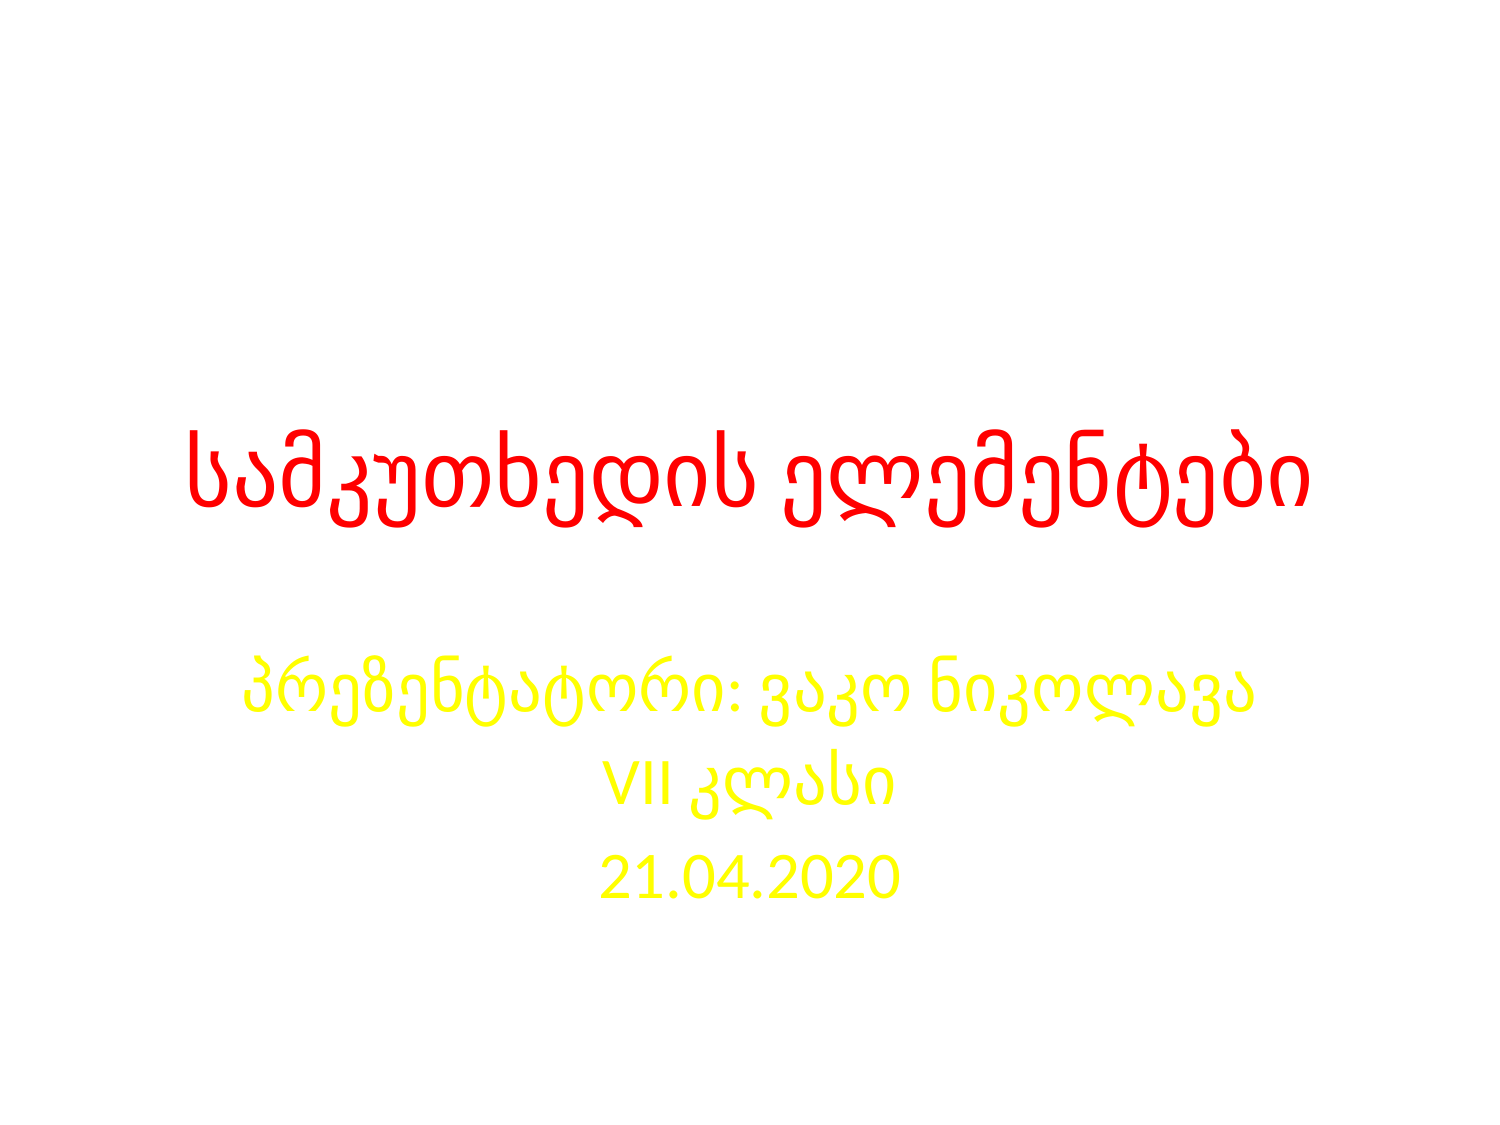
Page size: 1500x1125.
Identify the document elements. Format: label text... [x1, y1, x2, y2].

subtitle პრეზენტატორი: ვაკო ნიკოლავა VII კლასი 21.04.2020 [225, 637, 1275, 925]
title სამკუთხედის ელემენტები [112, 349, 1388, 591]
